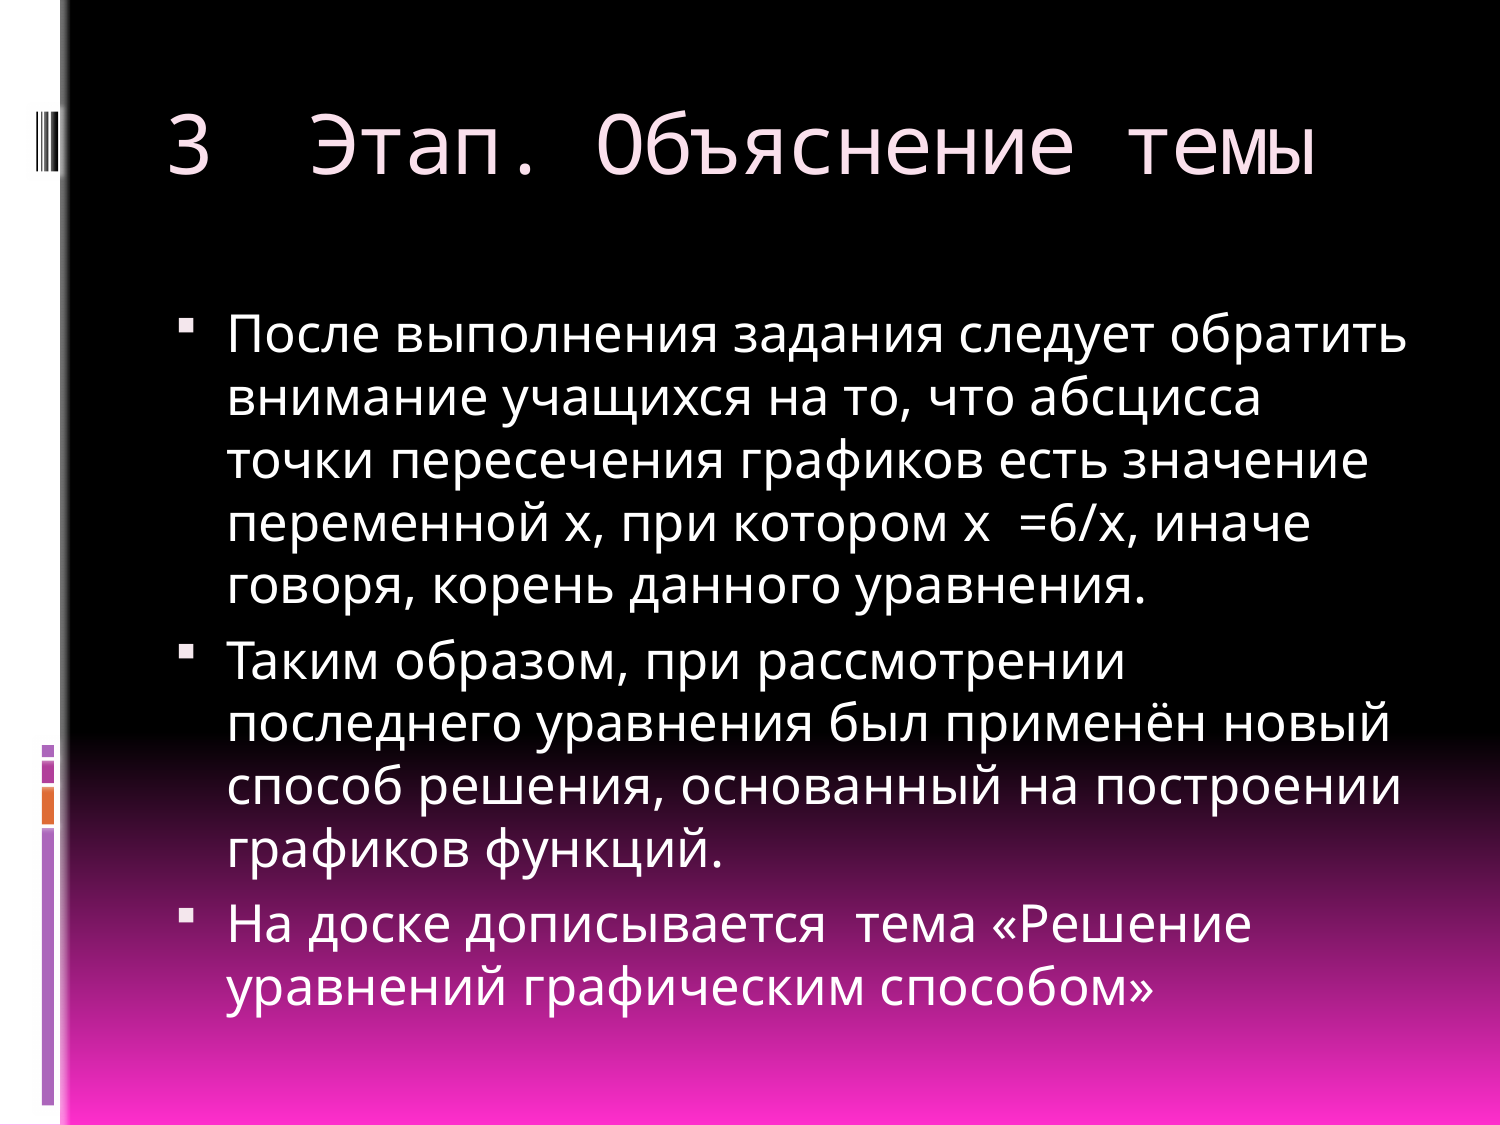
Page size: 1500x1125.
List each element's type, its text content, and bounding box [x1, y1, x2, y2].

list После выполнения задания следует обратить внимание учащихся на то, что абсцисса точки пересечения графиков есть значение переменной х, при котором х =6/х, иначе говоря, корень данного уравнения. Таким образом, при рассмотрении последнего уравнения был применён новый способ решения, основанный на построении графиков функций. На доске дописывается тема «Решение уравнений графическим способом» [150, 292, 1425, 1043]
title 3 Этап. Объяснение темы [150, 83, 1425, 234]
